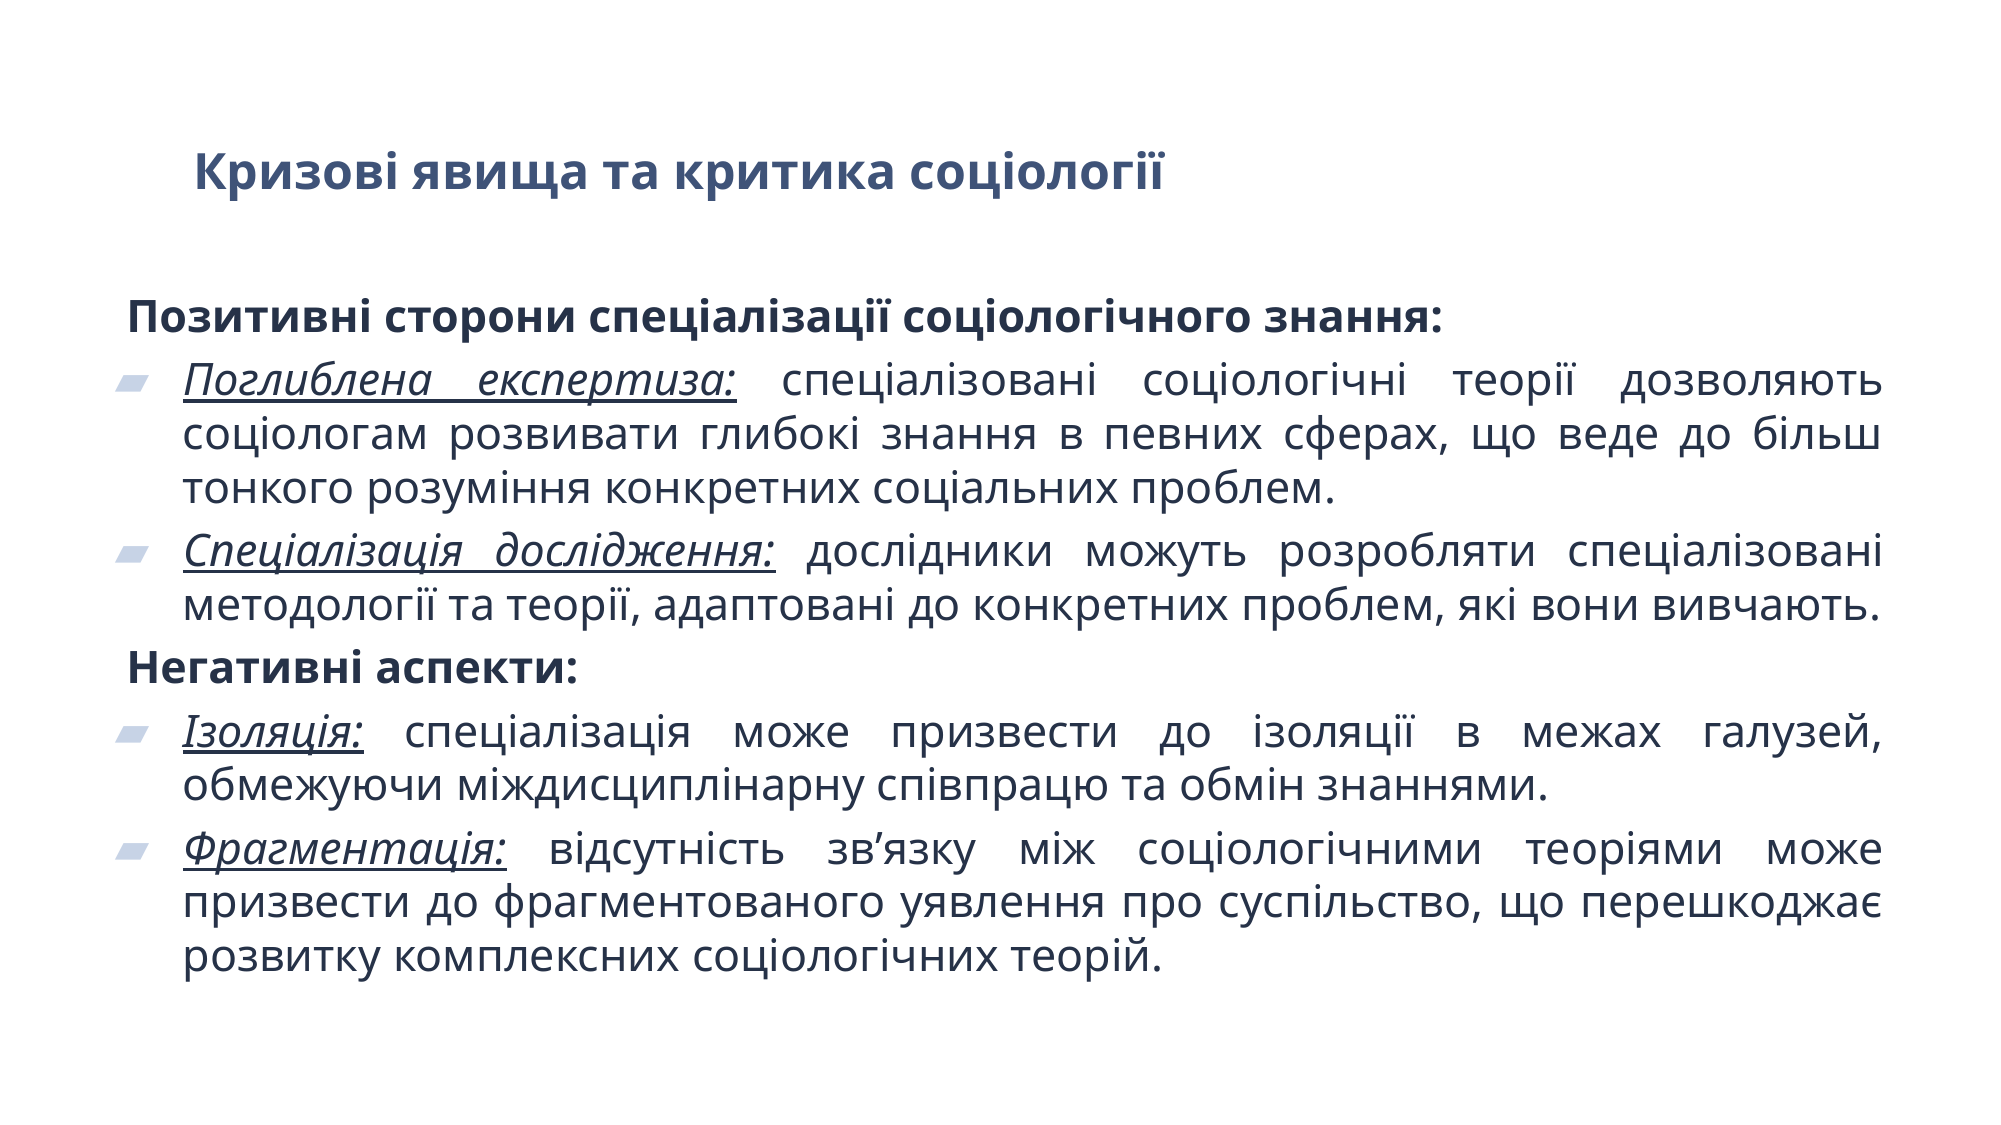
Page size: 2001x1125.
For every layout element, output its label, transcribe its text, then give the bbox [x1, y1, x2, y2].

title Кризові явища та критика соціології [178, 85, 1329, 212]
list Позитивні сторони спеціалізації соціологічного знання: Поглиблена експертиза: спеціалізовані соціологічні теорії дозволяють соціологам розвивати глибокі знання в певних сферах, що веде до більш тонкого розуміння конкретних соціальних проблем. Спеціалізація дослідження: дослідники можуть розробляти спеціалізовані методології та теорії, адаптовані до конкретних проблем, які вони вивчають. Негативні аспекти: Ізоляція: спеціалізація може призвести до ізоляції в межах галузей, обмежуючи міждисциплінарну співпрацю та обмін знаннями. Фрагментація: відсутність зв’язку між соціологічними теоріями може призвести до фрагментованого уявлення про суспільство, що перешкоджає розвитку комплексних соціологічних теорій. [99, 212, 1900, 1000]
